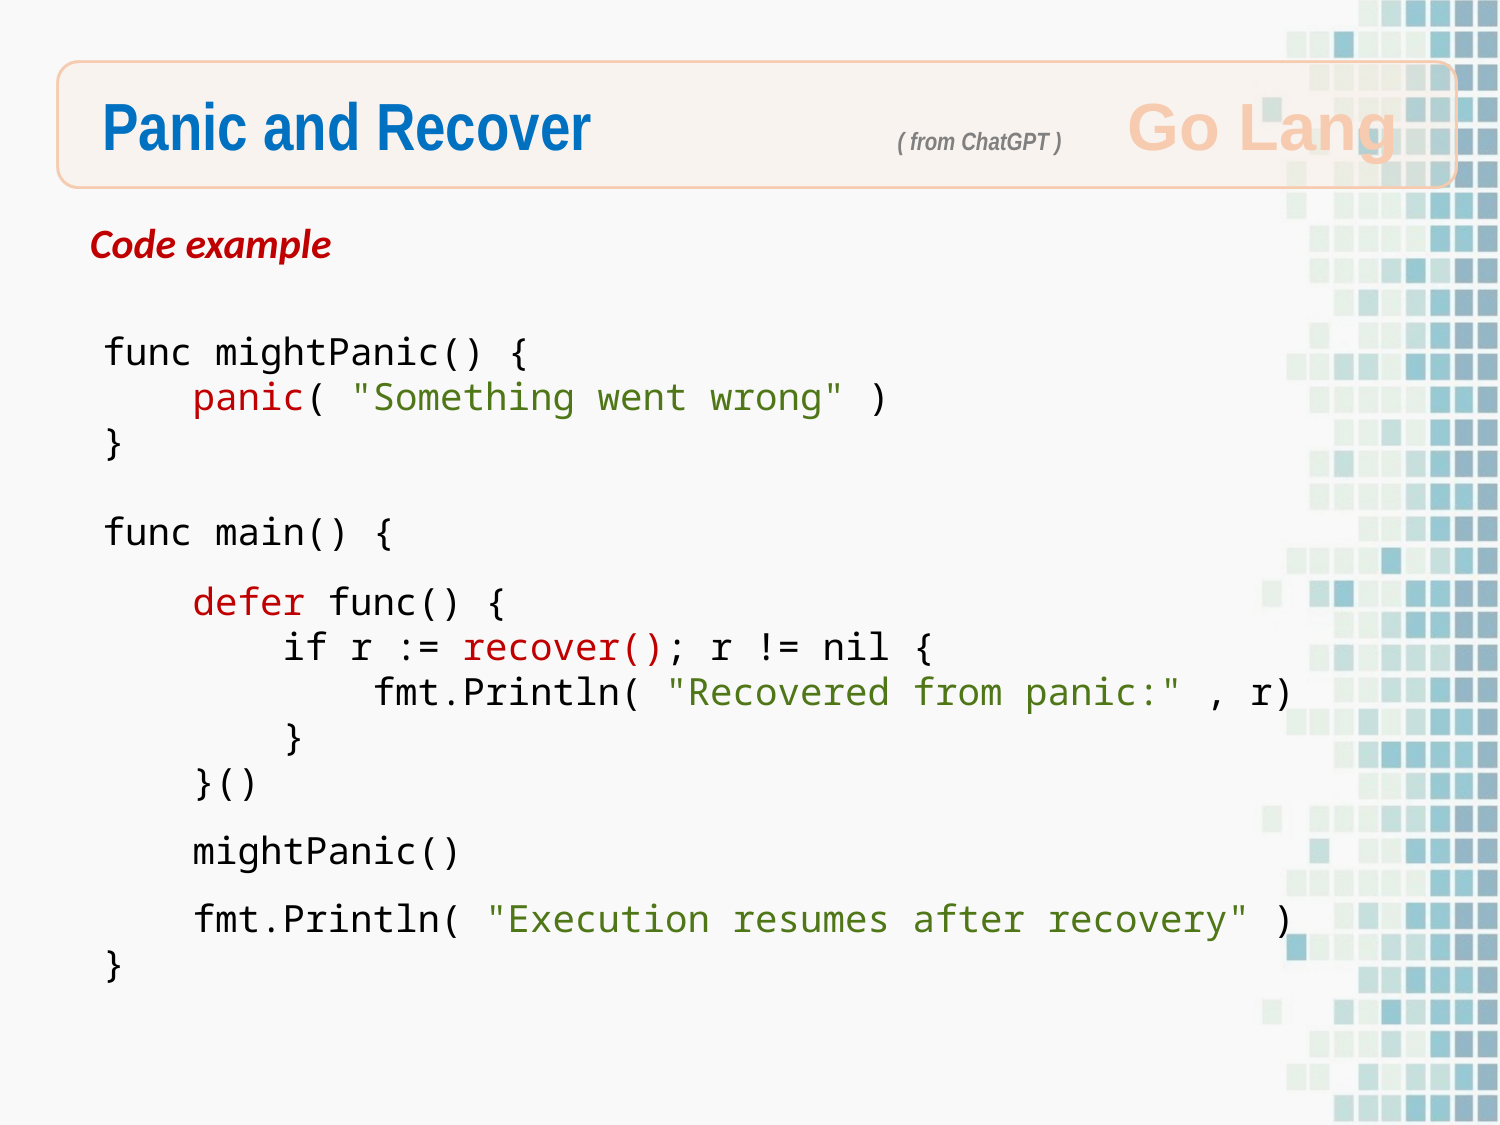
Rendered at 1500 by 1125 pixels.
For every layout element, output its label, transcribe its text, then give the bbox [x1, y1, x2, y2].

text_box Code example [75, 190, 1375, 285]
text_box func mightPanic() { panic( "Something went wrong" ) } func main() { defer func() { if r := recover(); r != nil { fmt.Println( "Recovered from panic:" , r) } }() mightPanic() fmt.Println( "Execution resumes after recovery" ) } [87, 299, 1333, 1013]
picture [0, 0, 1500, 1125]
